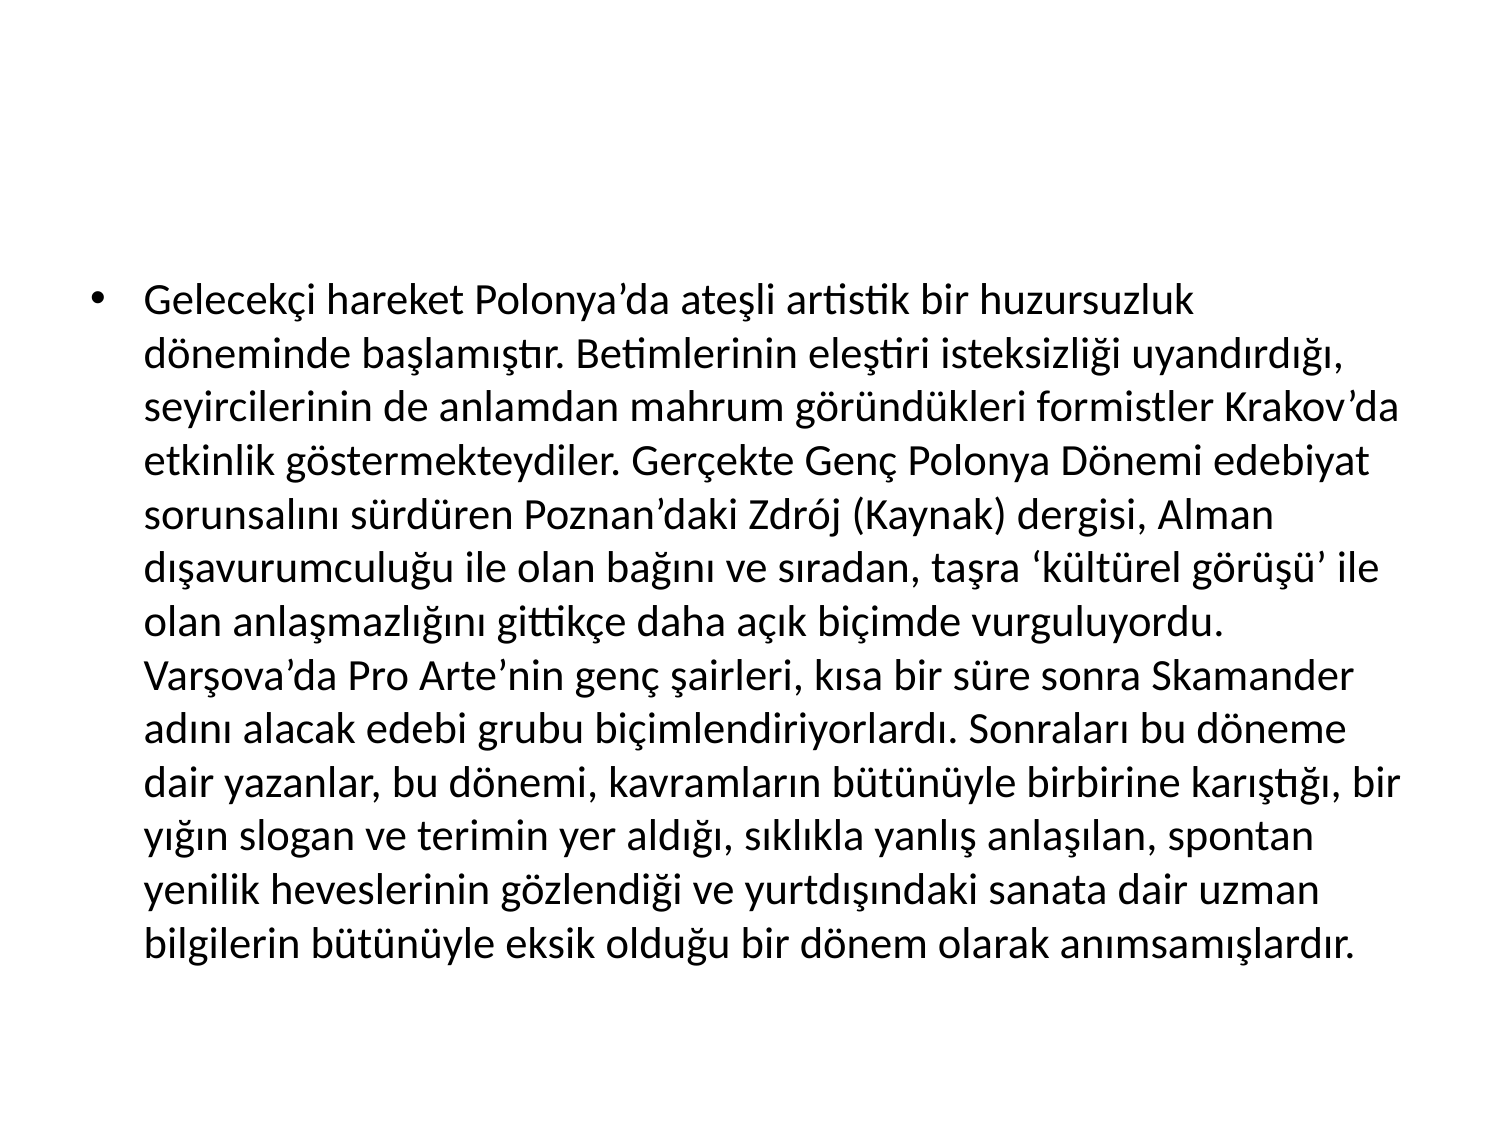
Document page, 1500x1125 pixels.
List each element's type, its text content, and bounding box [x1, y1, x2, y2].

list Gelecekçi hareket Polonya’da ateşli artistik bir huzursuzluk döneminde başlamıştır. Betimlerinin eleştiri isteksizliği uyandırdığı, seyircilerinin de anlamdan mahrum göründükleri formistler Krakov’da etkinlik göstermekteydiler. Gerçekte Genç Polonya Dönemi edebiyat sorunsalını sürdüren Poznan’daki Zdrój (Kaynak) dergisi, Alman dışavurumculuğu ile olan bağını ve sıradan, taşra ‘kültürel görüşü’ ile olan anlaşmazlığını gittikçe daha açık biçimde vurguluyordu. Varşova’da Pro Arte’nin genç şairleri, kısa bir süre sonra Skamander adını alacak edebi grubu biçimlendiriyorlardı. Sonraları bu döneme dair yazanlar, bu dönemi, kavramların bütünüyle birbirine karıştığı, bir yığın slogan ve terimin yer aldığı, sıklıkla yanlış anlaşılan, spontan yenilik heveslerinin gözlendiği ve yurtdışındaki sanata dair uzman bilgilerin bütünüyle eksik olduğu bir dönem olarak anımsamışlardır. [75, 262, 1425, 1005]
